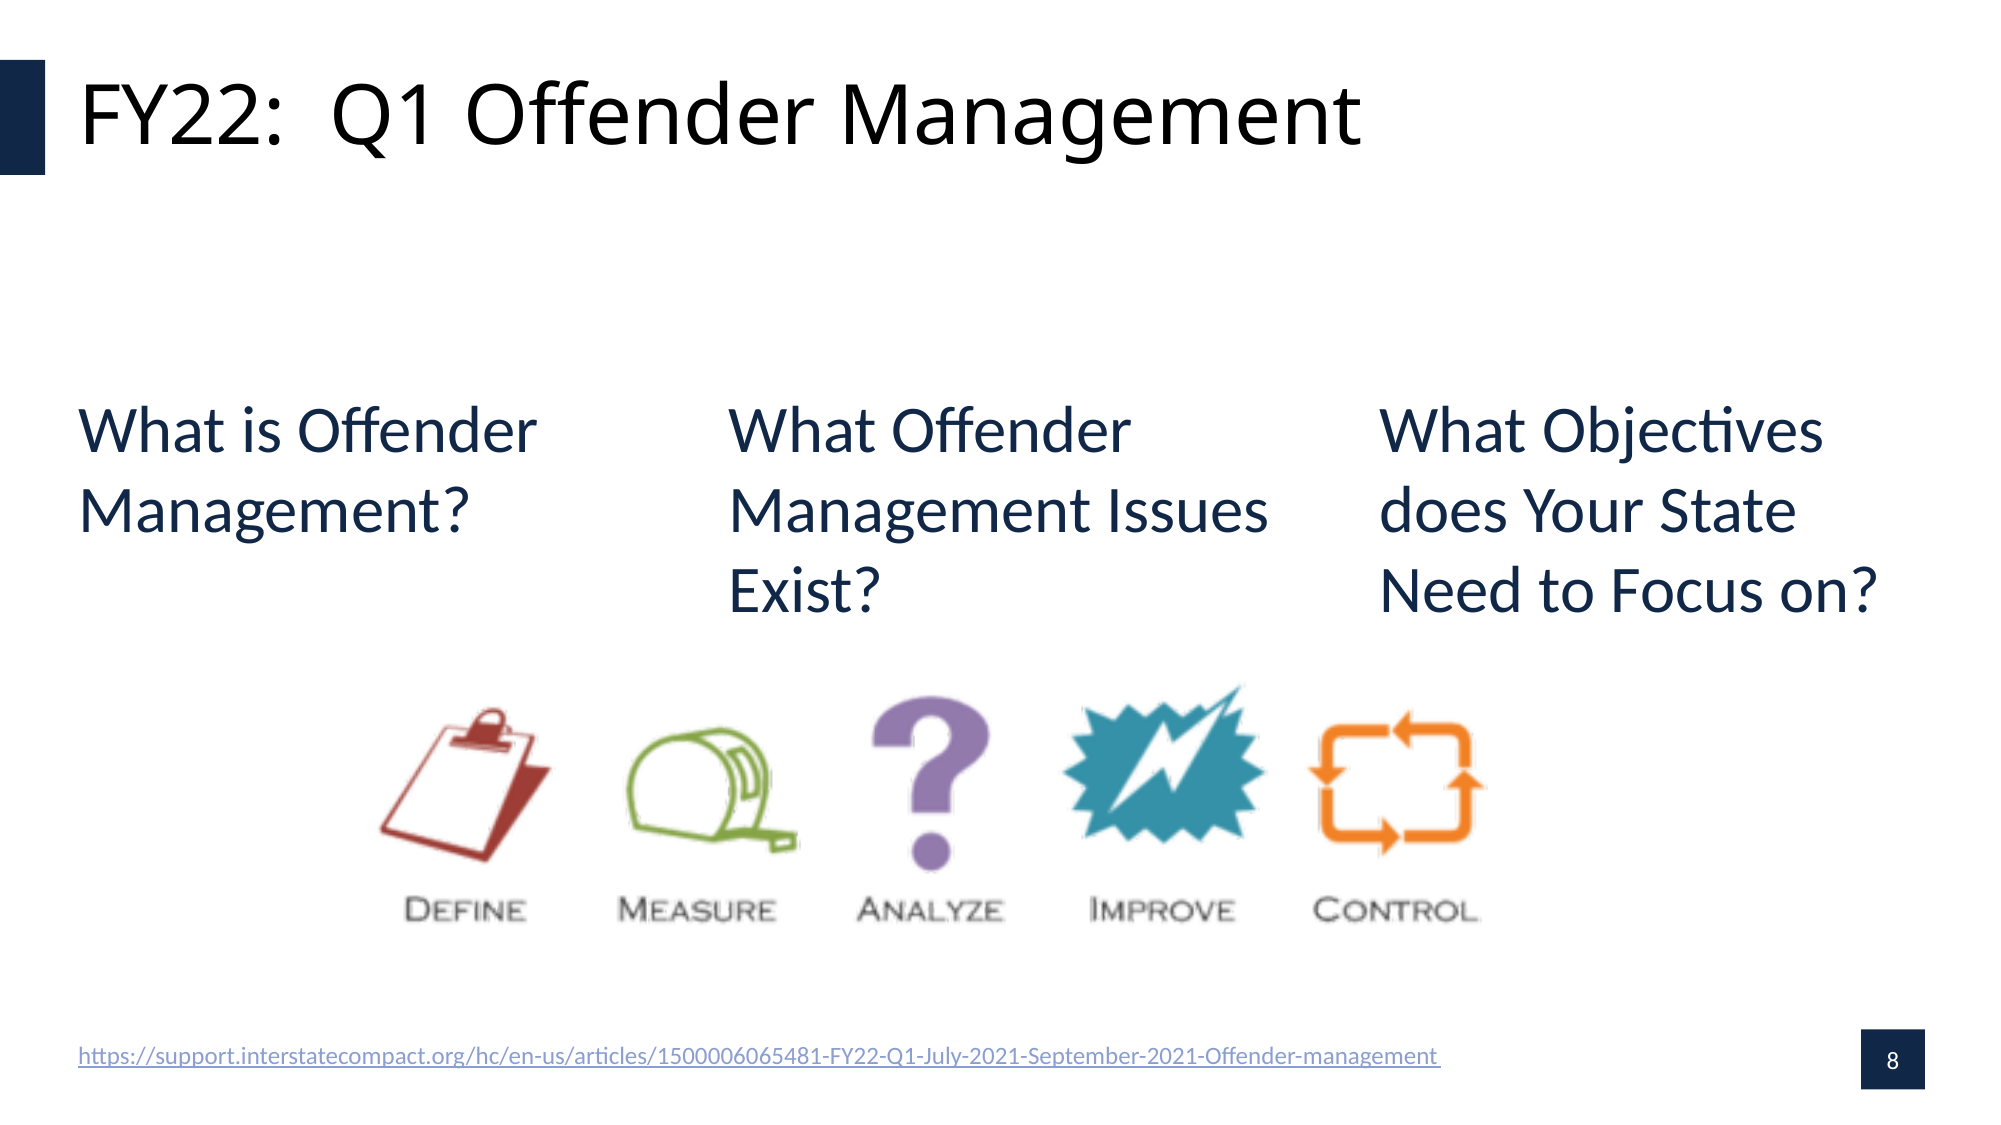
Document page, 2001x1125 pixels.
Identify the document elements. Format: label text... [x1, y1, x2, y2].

picture [362, 628, 1502, 934]
text_box What Objectives does Your State Need to Focus on? [1379, 385, 1950, 626]
slide_number 8 [1861, 1029, 1925, 1090]
text_box What is Offender Management? [78, 385, 664, 546]
text_box What Offender Management Issues Exist? [728, 385, 1282, 626]
text_box [0, 59, 46, 176]
text_box FY22: Q1 Offender Management [78, 59, 1925, 175]
footer https://support.interstatecompact.org/hc/en-us/articles/1500006065481-FY22-Q1-July-2021-September-2021-Offender-management [78, 1029, 1535, 1111]
